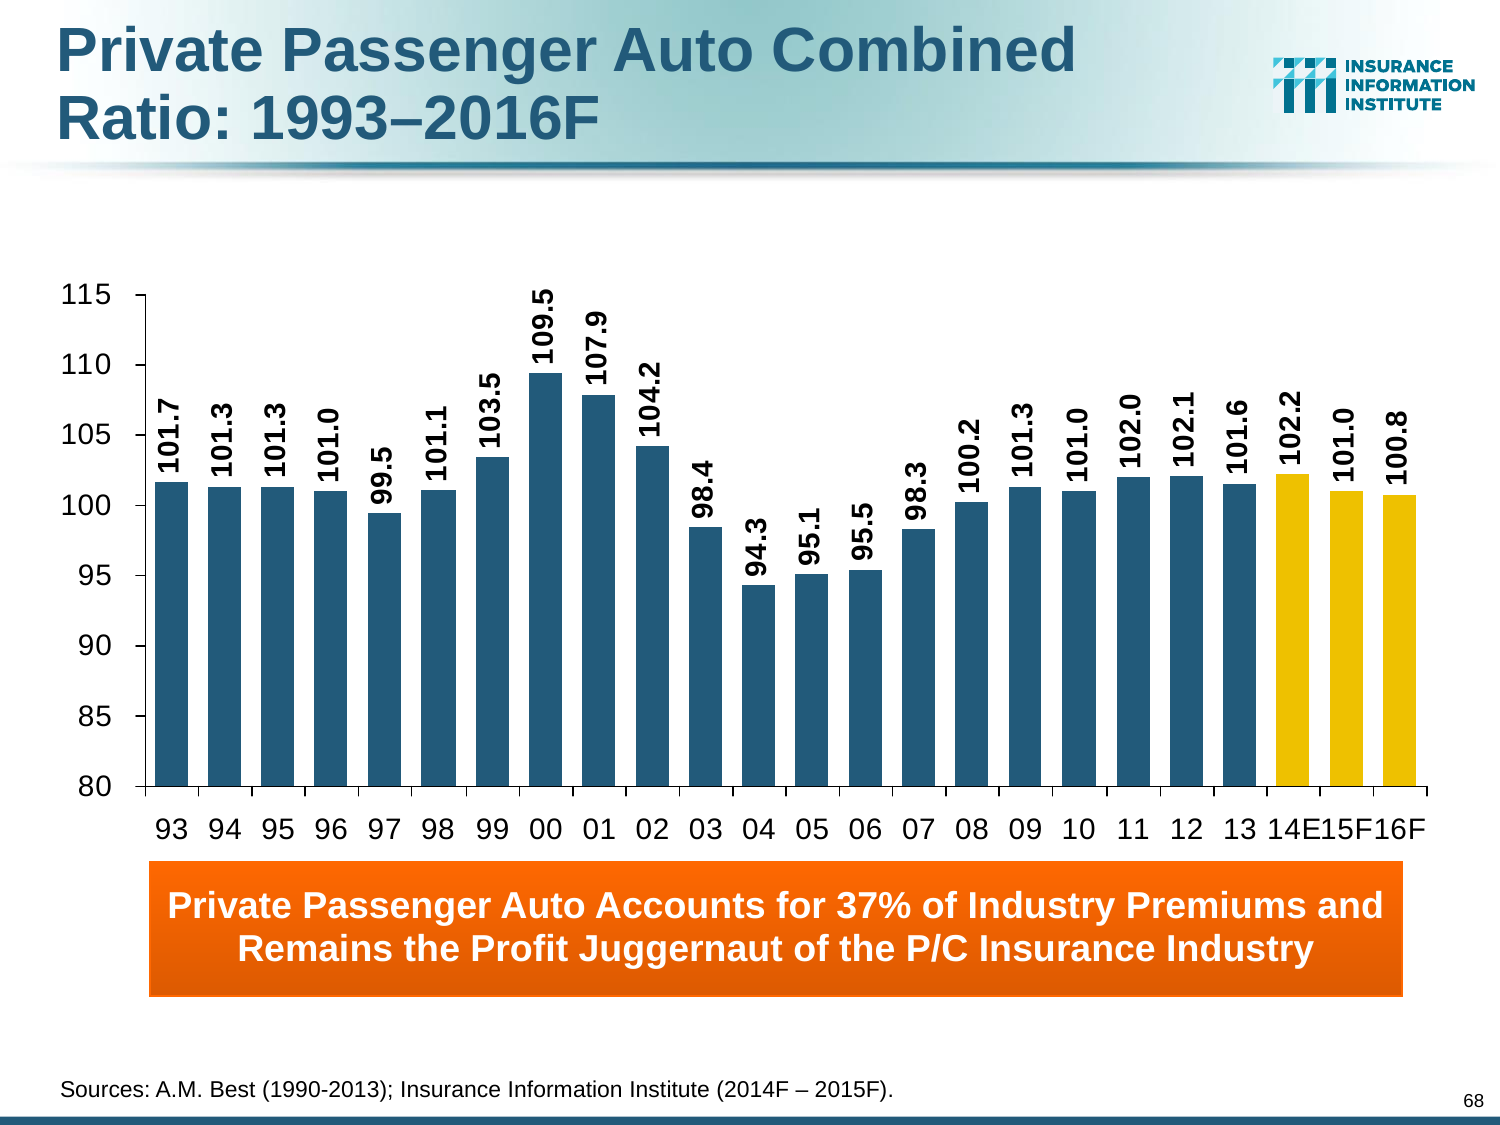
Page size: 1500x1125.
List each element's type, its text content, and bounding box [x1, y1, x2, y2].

picture [0, 0, 1500, 189]
slide_number 68 [1410, 1091, 1485, 1112]
title Private Passenger Auto Combined Ratio: 1993–2016F [48, 14, 1264, 157]
text_box Sources: A.M. Best (1990-2013); Insurance Information Institute (2014F – 2015F). [0, 1050, 1242, 1125]
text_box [48, 260, 1435, 862]
text_box Private Passenger Auto Accounts for 37% of Industry Premiums and Remains the Profit Juggernaut of the P/C Insurance Industry [149, 871, 1403, 996]
